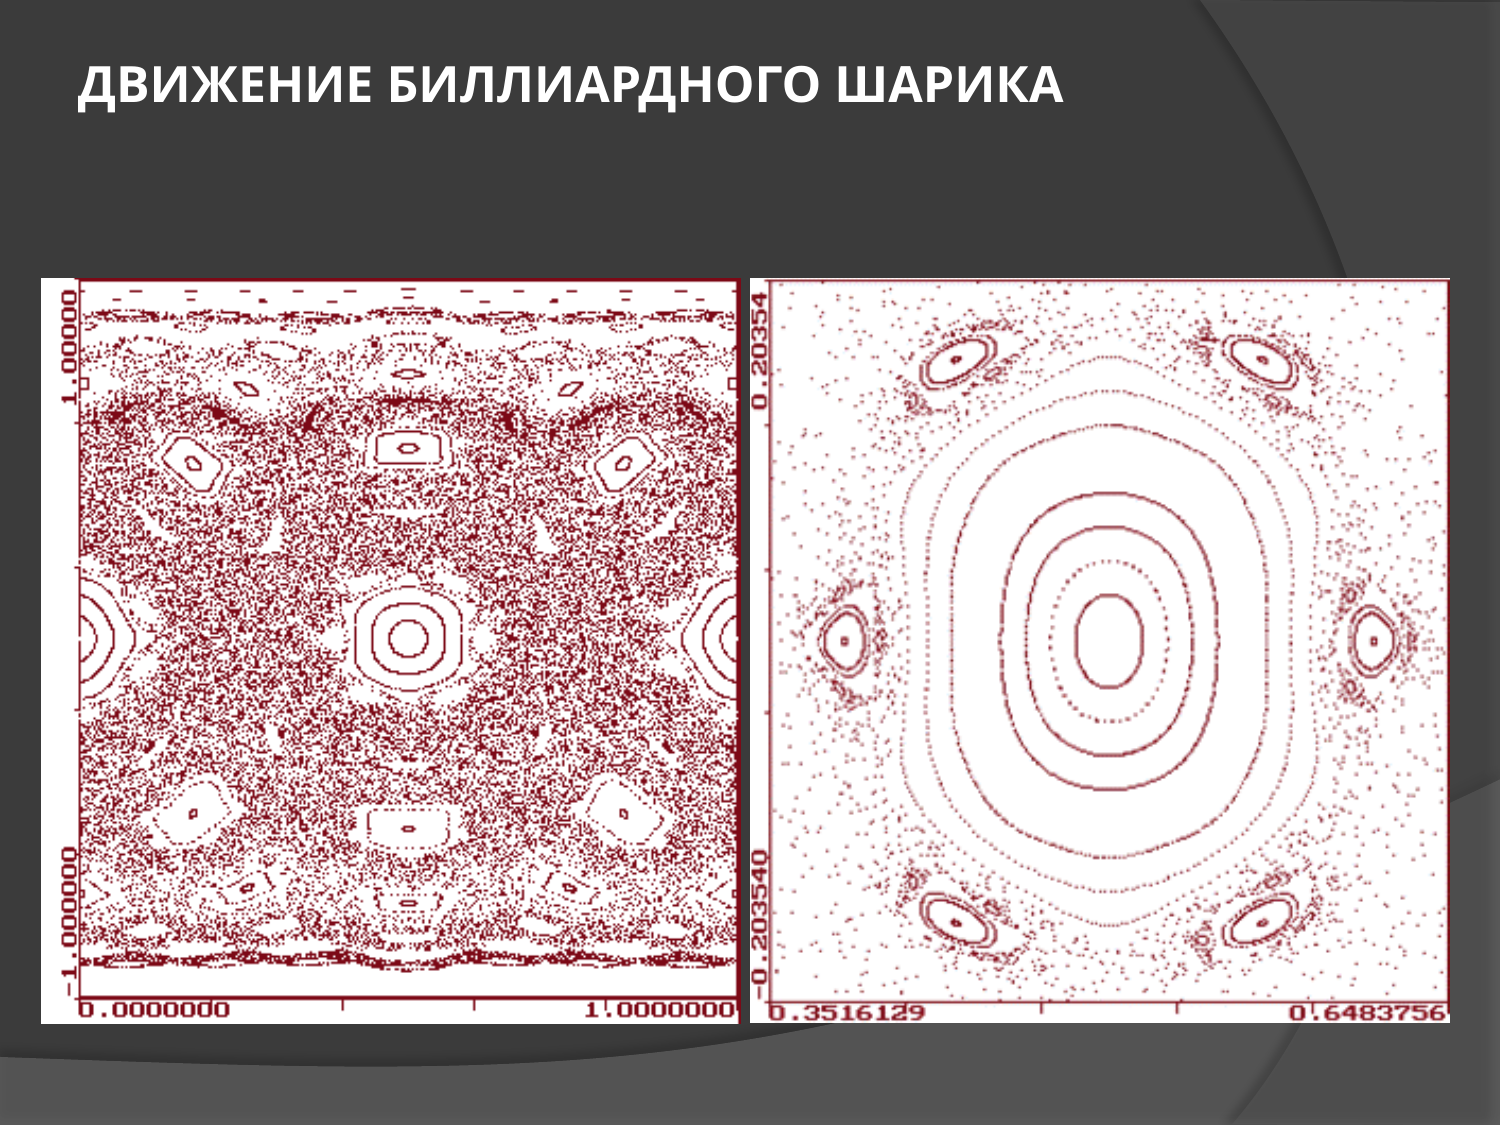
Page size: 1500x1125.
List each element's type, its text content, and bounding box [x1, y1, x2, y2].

title ДВИЖЕНИЕ БИЛЛИАРДНОГО ШАРИКА [70, 34, 1421, 130]
picture [40, 278, 742, 1024]
picture [749, 278, 1450, 1024]
